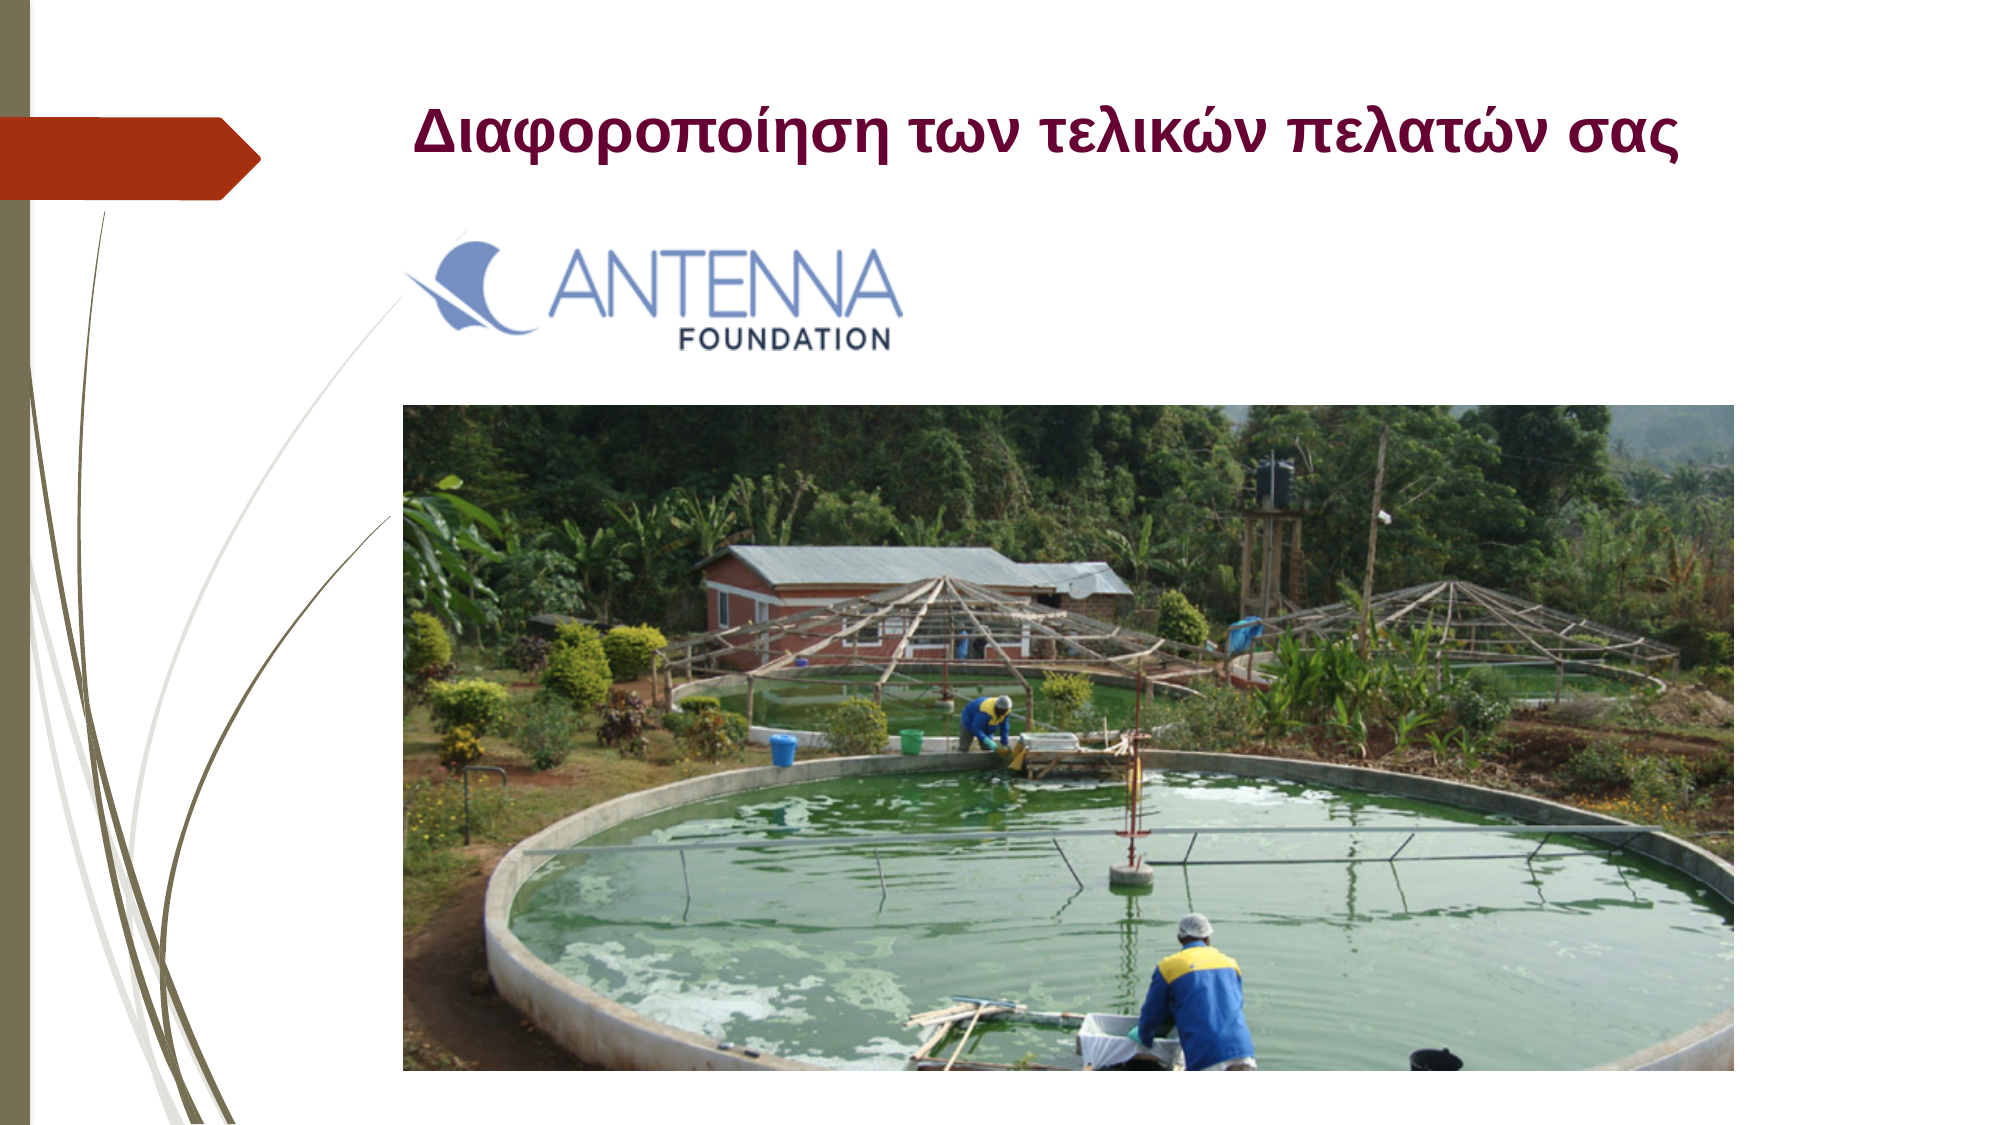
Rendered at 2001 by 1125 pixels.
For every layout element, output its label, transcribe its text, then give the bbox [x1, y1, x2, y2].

title Διαφοροποίηση των τελικών πελατών σας [392, 69, 1875, 298]
picture [403, 240, 904, 351]
picture [403, 405, 1734, 1071]
